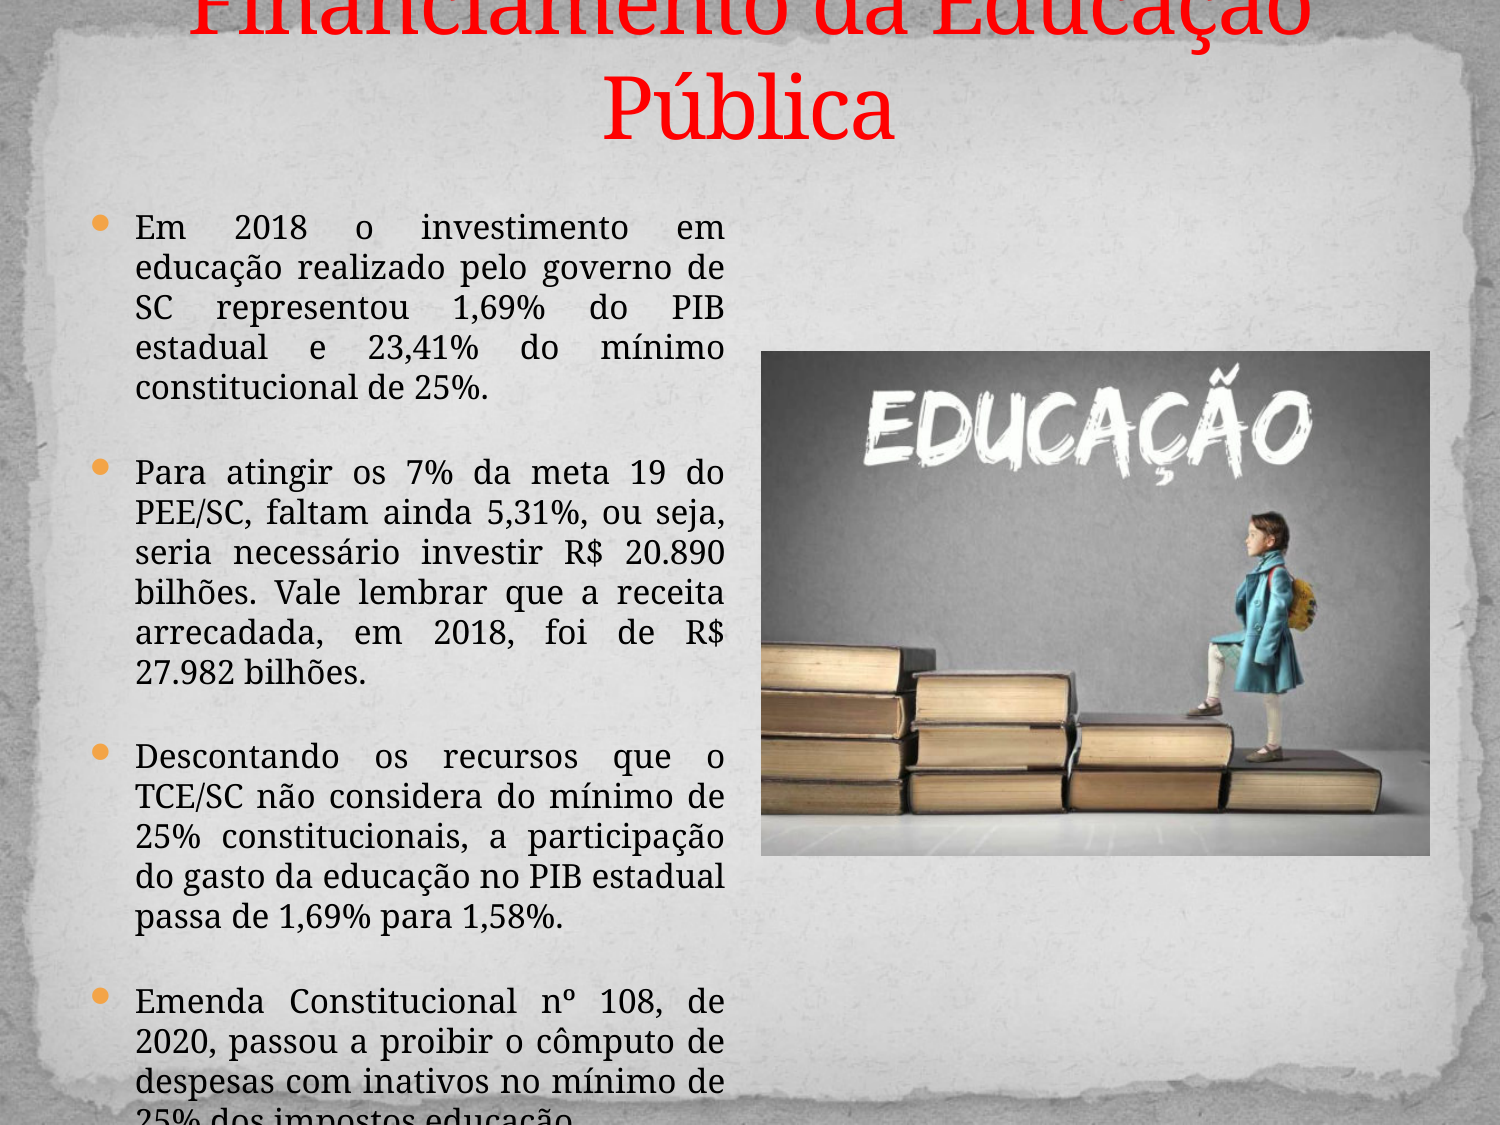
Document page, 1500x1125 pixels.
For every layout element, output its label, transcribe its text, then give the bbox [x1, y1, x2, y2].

list Em 2018 o investimento em educação realizado pelo governo de SC representou 1,69% do PIB estadual e 23,41% do mínimo constitucional de 25%. Para atingir os 7% da meta 19 do PEE/SC, faltam ainda 5,31%, ou seja, seria necessário investir R$ 20.890 bilhões. Vale lembrar que a receita arrecadada, em 2018, foi de R$ 27.982 bilhões. Descontando os recursos que o TCE/SC não considera do mínimo de 25% constitucionais, a participação do gasto da educação no PIB estadual passa de 1,69% para 1,58%. Emenda Constitucional nº 108, de 2020, passou a proibir o cômputo de despesas com inativos no mínimo de 25% dos impostos educação. [75, 199, 741, 1079]
title Financiamento da Educação Pública [74, 24, 1425, 165]
picture [761, 351, 1430, 856]
